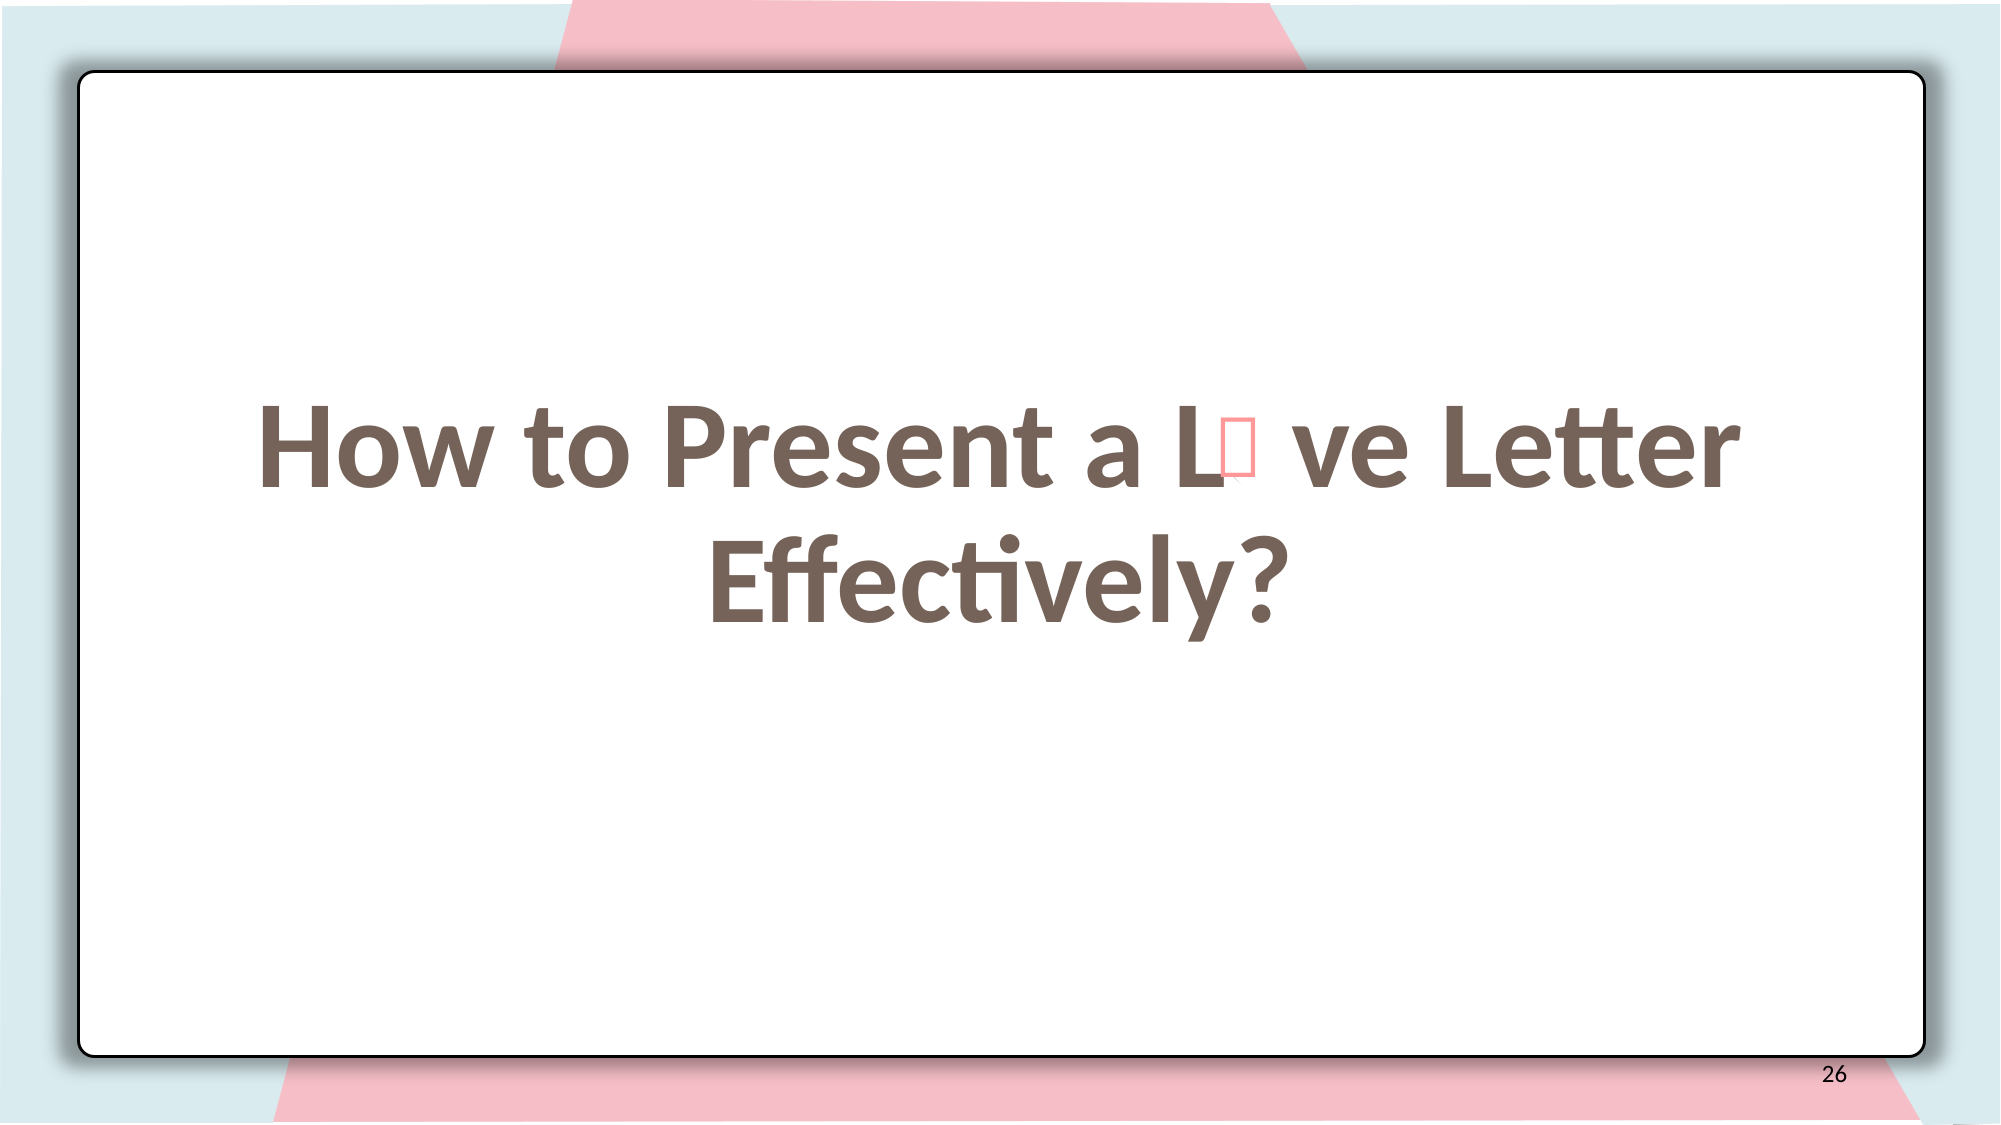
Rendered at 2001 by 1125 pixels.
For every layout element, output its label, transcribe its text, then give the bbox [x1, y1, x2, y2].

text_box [1198, 386, 1315, 503]
picture [0, 0, 2001, 1125]
title How to Present a Love Letter Effectively? [137, 280, 1863, 749]
slide_number 26 [1412, 1042, 1863, 1103]
